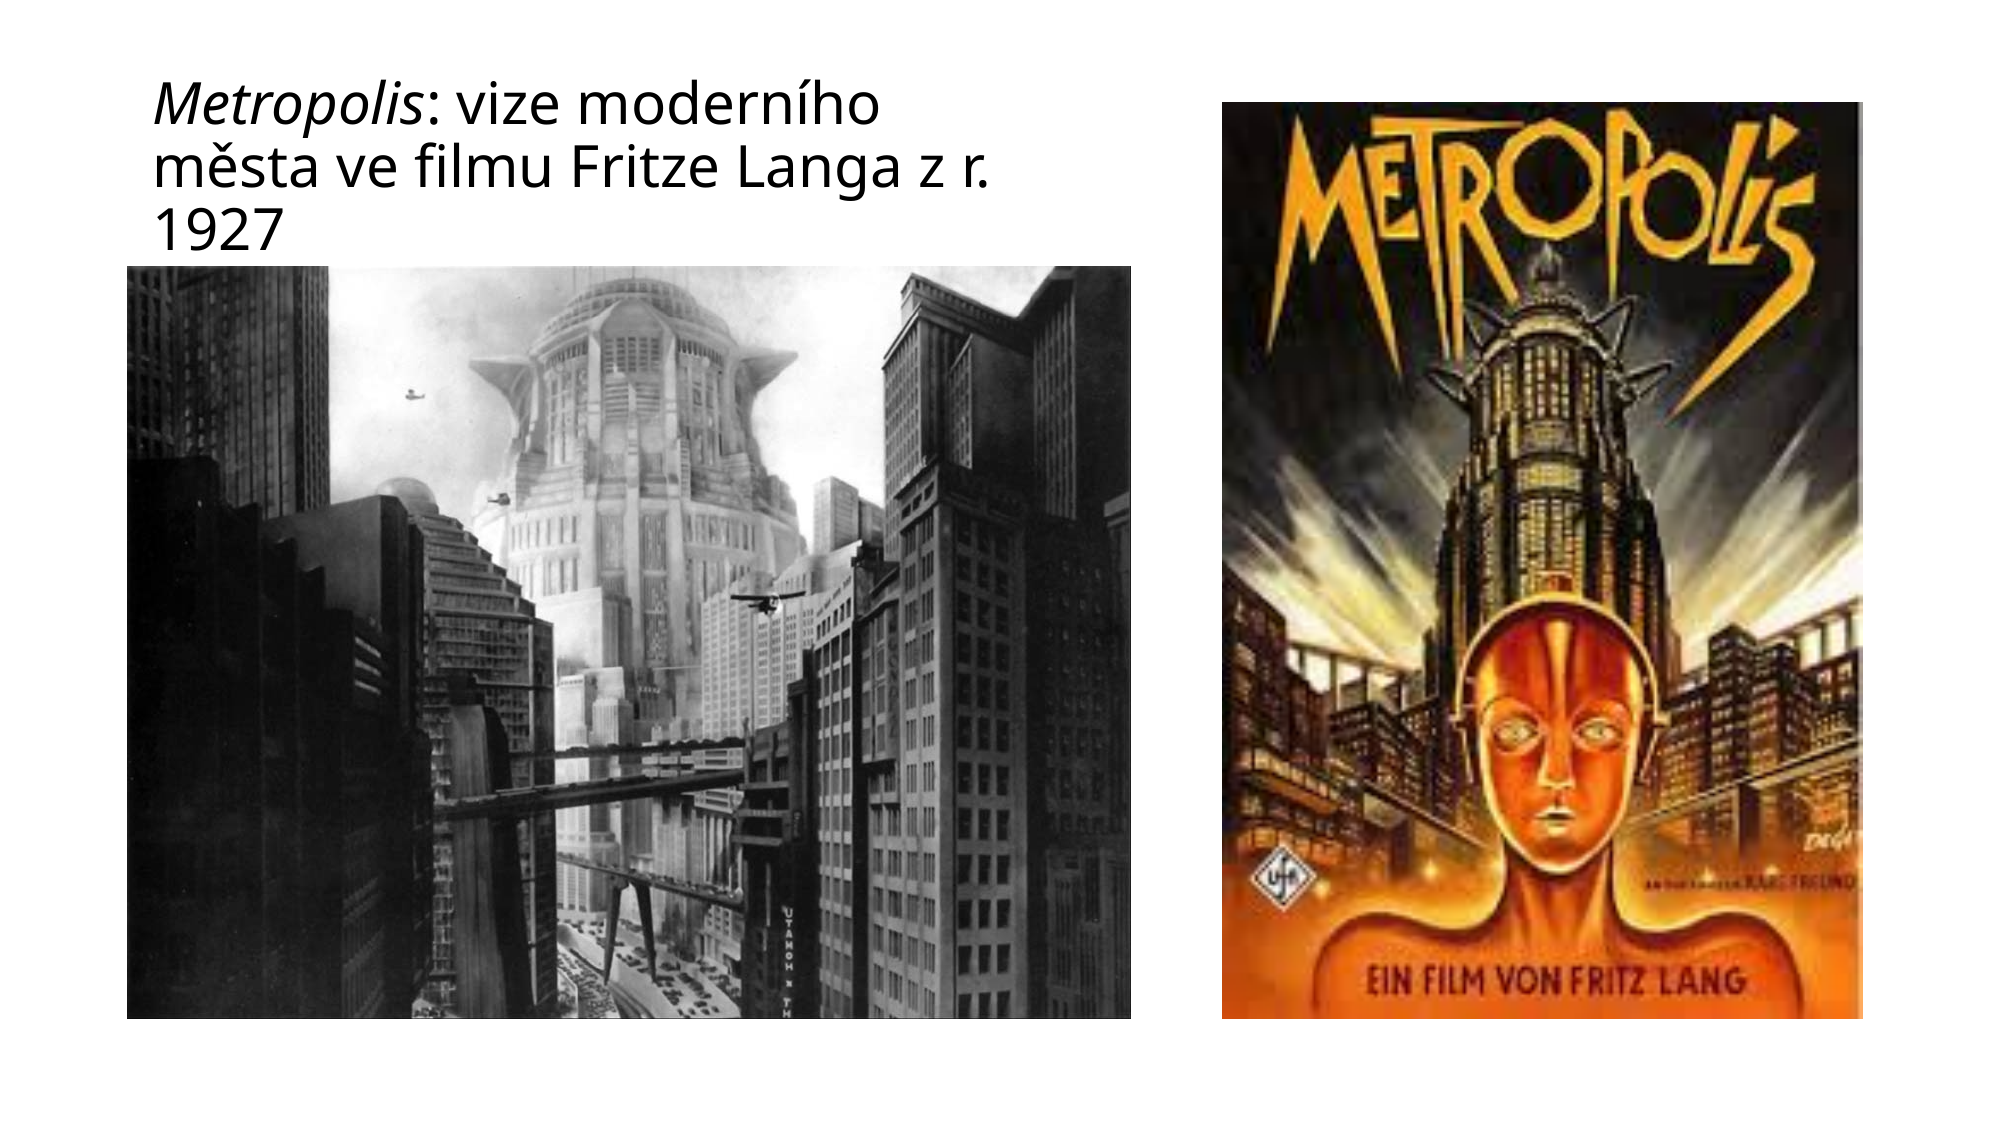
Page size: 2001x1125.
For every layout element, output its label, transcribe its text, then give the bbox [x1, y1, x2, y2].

picture [1222, 102, 1863, 1019]
picture [127, 266, 1131, 1019]
title Metropolis: vize moderního města ve filmu Fritze Langa z r. 1927 [137, 59, 1025, 266]
